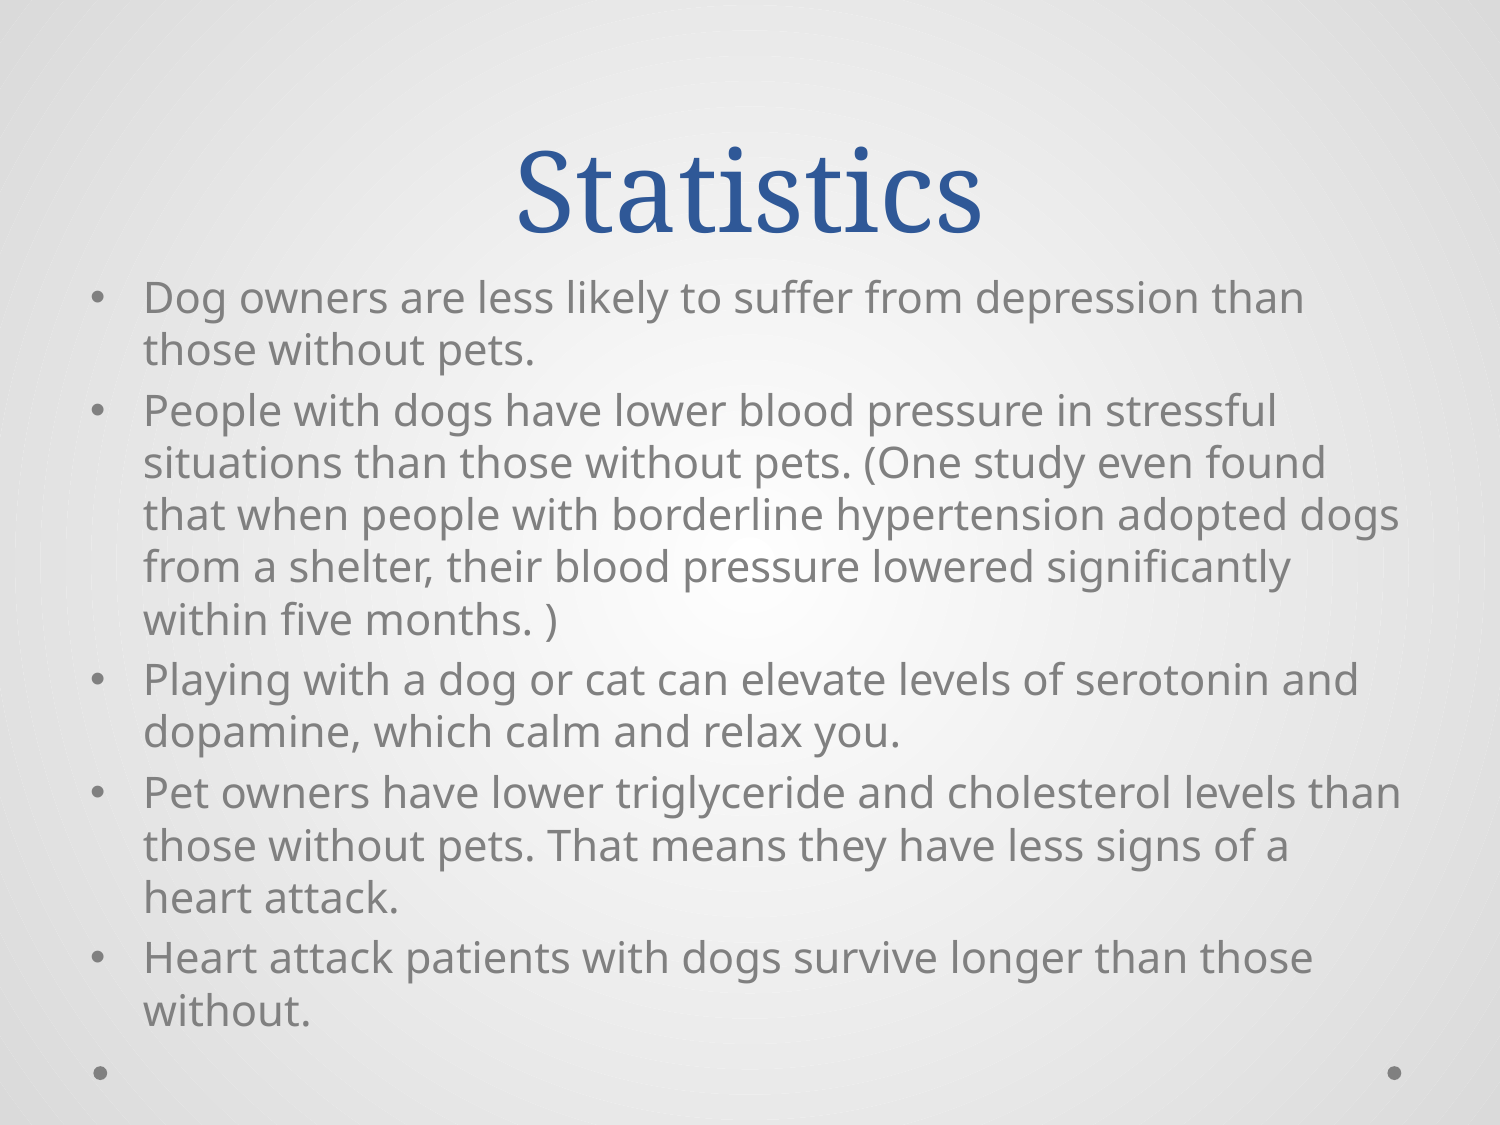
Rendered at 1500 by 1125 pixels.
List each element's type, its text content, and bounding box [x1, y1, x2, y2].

title Statistics [75, 0, 1425, 262]
list Dog owners are less likely to suffer from depression than those without pets. People with dogs have lower blood pressure in stressful situations than those without pets. (One study even found that when people with borderline hypertension adopted dogs from a shelter, their blood pressure lowered significantly within five months. ) Playing with a dog or cat can elevate levels of serotonin and dopamine, which calm and relax you. Pet owners have lower triglyceride and cholesterol levels than those without pets. That means they have less signs of a heart attack. Heart attack patients with dogs survive longer than those without. [75, 262, 1425, 1050]
